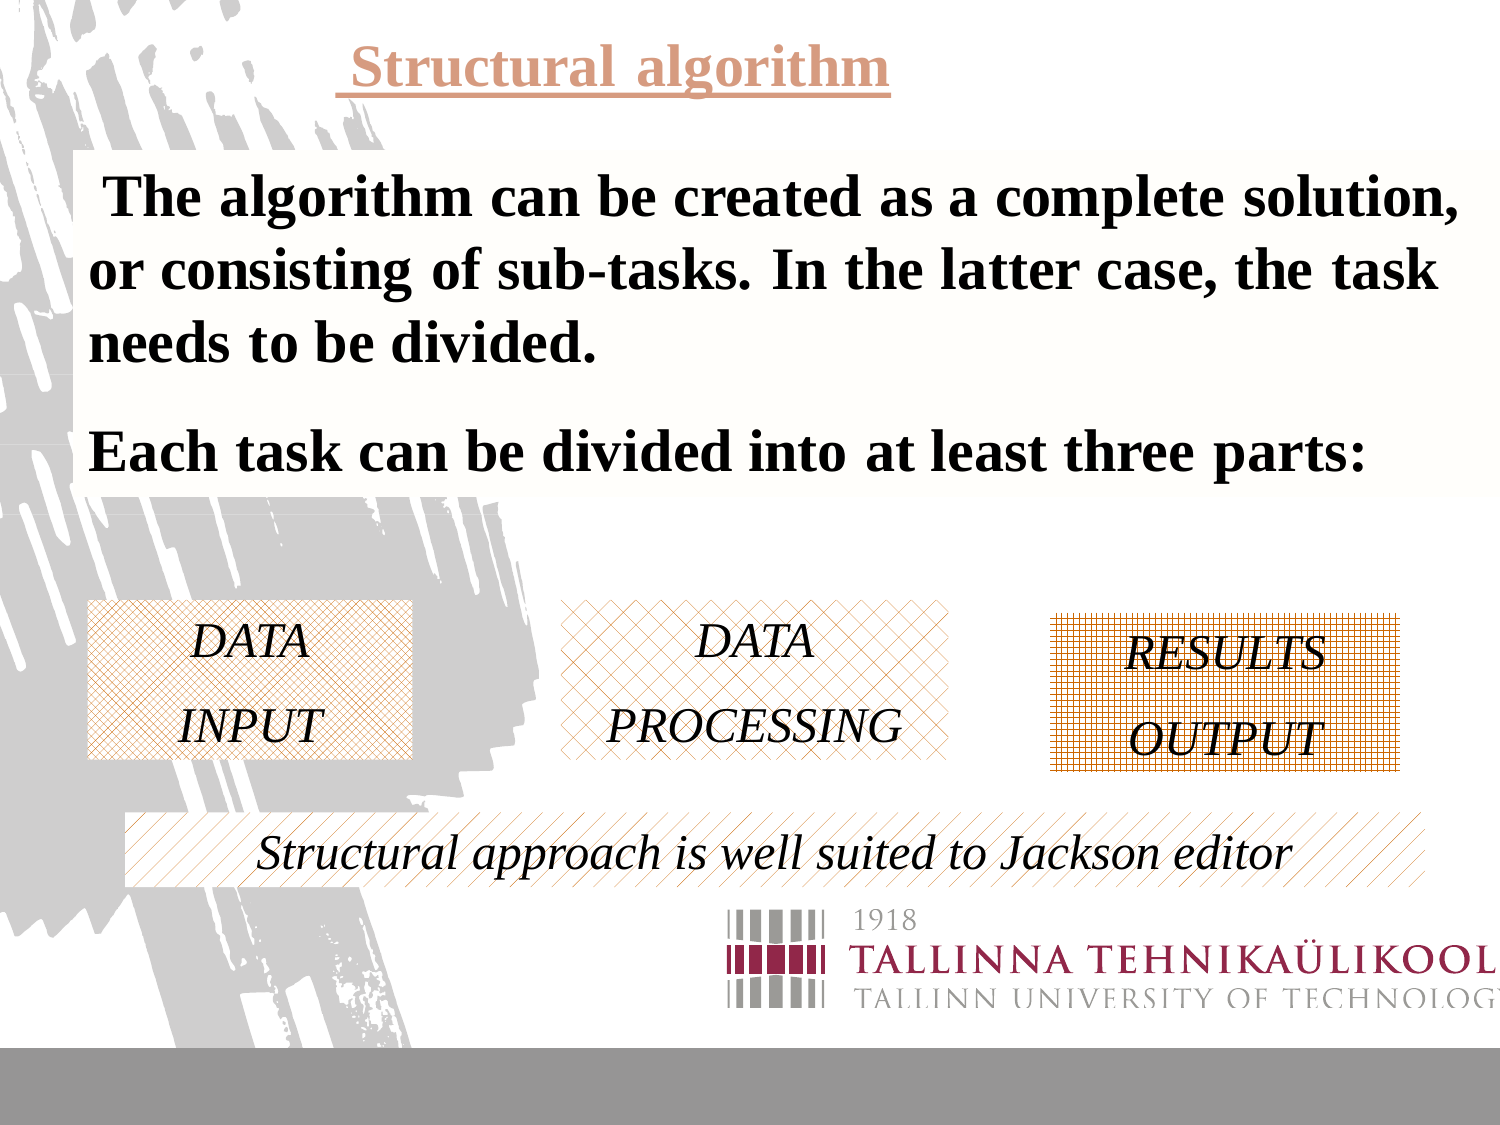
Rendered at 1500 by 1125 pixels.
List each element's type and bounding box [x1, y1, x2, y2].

text_box [0, 0, 1500, 1125]
